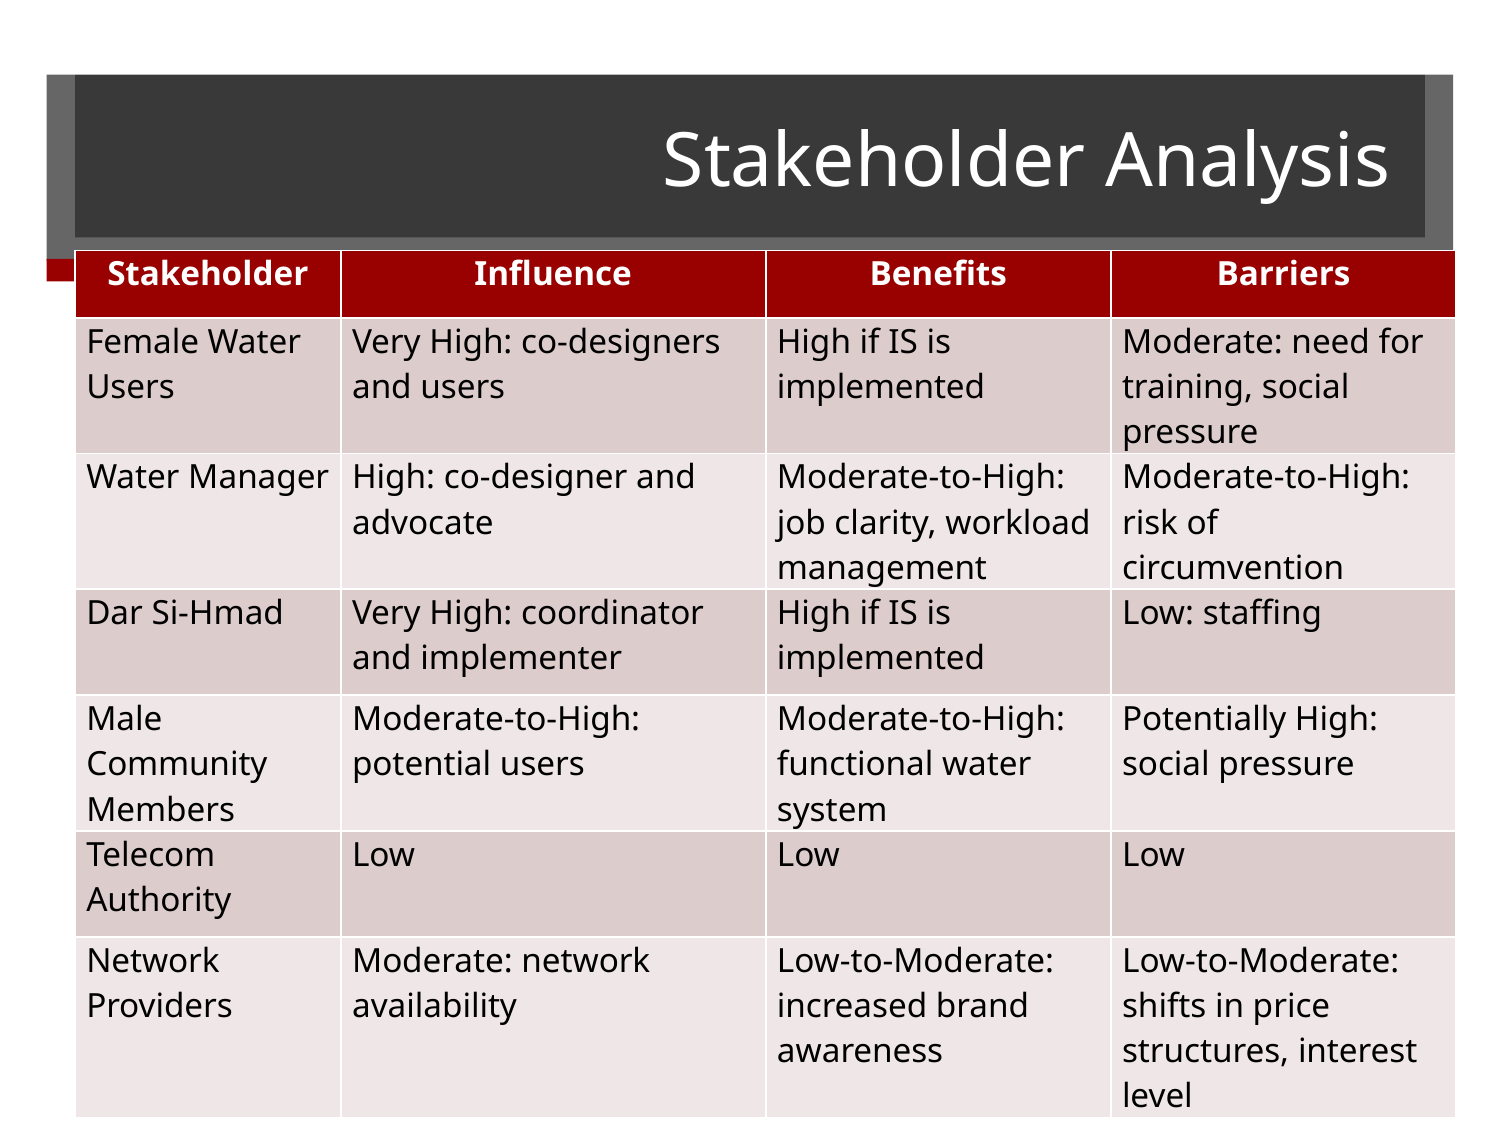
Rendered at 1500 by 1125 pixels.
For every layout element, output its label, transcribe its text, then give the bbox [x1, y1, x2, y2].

table_cell Very High: coordinator and implementer [342, 590, 765, 694]
table_cell High: co-designer and advocate [342, 454, 765, 588]
table_cell Male Community Members [76, 696, 340, 830]
table_cell Low [342, 832, 765, 936]
table_cell Low [767, 832, 1110, 936]
table_header Benefits [767, 251, 1110, 317]
table_header Barriers [1112, 251, 1455, 317]
table_cell Very High: co-designers and users [342, 319, 765, 453]
table_cell Moderate-to-High: functional water system [767, 696, 1110, 830]
table_header Stakeholder [76, 251, 340, 317]
table_cell Moderate: network availability [342, 938, 765, 1117]
table_cell Dar Si-Hmad [76, 590, 340, 694]
table_header Influence [342, 251, 765, 317]
title Stakeholder Analysis [75, 74, 1425, 238]
table_cell Potentially High: social pressure [1112, 696, 1455, 830]
table_cell Low: staffing [1112, 590, 1455, 694]
table_cell Network Providers [76, 938, 340, 1117]
table_cell Moderate-to-High: job clarity, workload management [767, 454, 1110, 588]
table_cell Low-to-Moderate: increased brand awareness [767, 938, 1110, 1117]
table_cell Moderate-to-High: potential users [342, 696, 765, 830]
table_cell Moderate: need for training, social pressure [1112, 319, 1455, 453]
table_cell Moderate-to-High: risk of circumvention [1112, 454, 1455, 588]
table_cell High if IS is implemented [767, 319, 1110, 453]
table_cell Female Water Users [76, 319, 340, 453]
table_cell Water Manager [76, 454, 340, 588]
table_cell Low-to-Moderate: shifts in price structures, interest level [1112, 938, 1455, 1117]
table_cell Low [1112, 832, 1455, 936]
table_cell Telecom Authority [76, 832, 340, 936]
table_cell High if IS is implemented [767, 590, 1110, 694]
